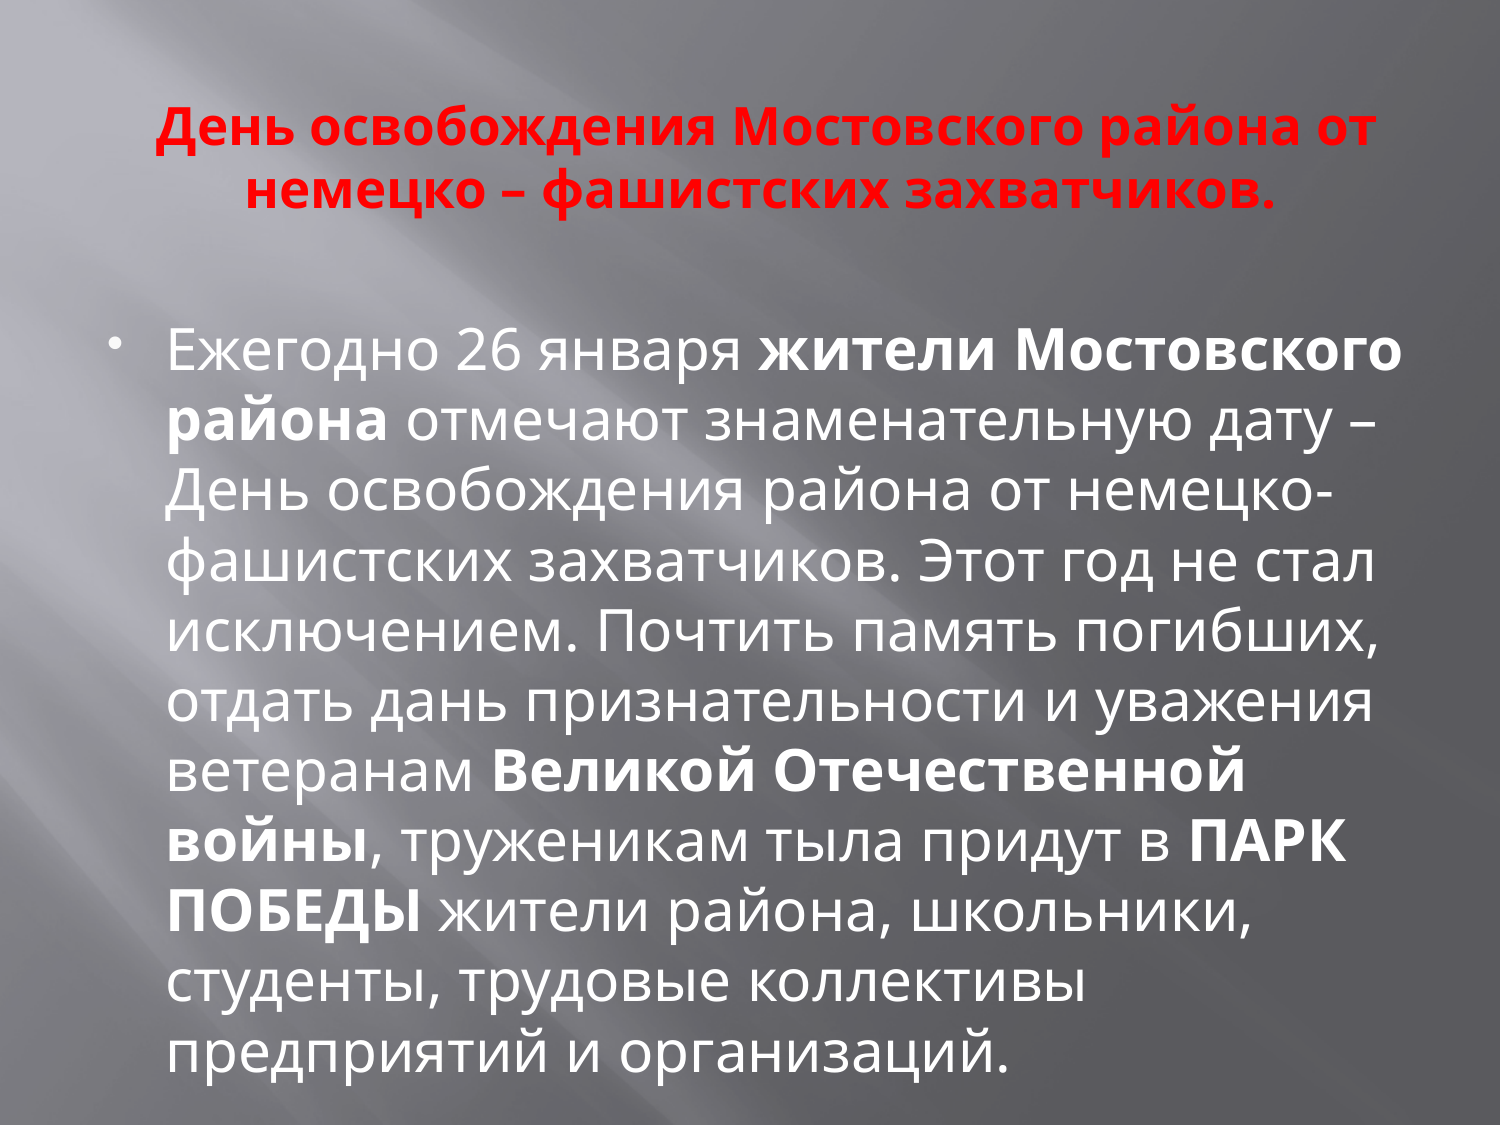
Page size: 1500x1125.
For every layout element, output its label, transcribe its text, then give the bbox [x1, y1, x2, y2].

list Ежегодно 26 января жители Мостовского района отмечают знаменательную дату – День освобождения района от немецко-фашистских захватчиков. Этот год не стал исключением. Почтить память погибших, отдать дань признательности и уважения ветеранам Великой Отечественной войны, труженикам тыла придут в ПАРК ПОБЕДЫ жители района, школьники, студенты, трудовые коллективы предприятий и организаций. [75, 304, 1425, 1125]
title День освобождения Мостовского района от немецко – фашистских захватчиков. [117, 82, 1418, 293]
